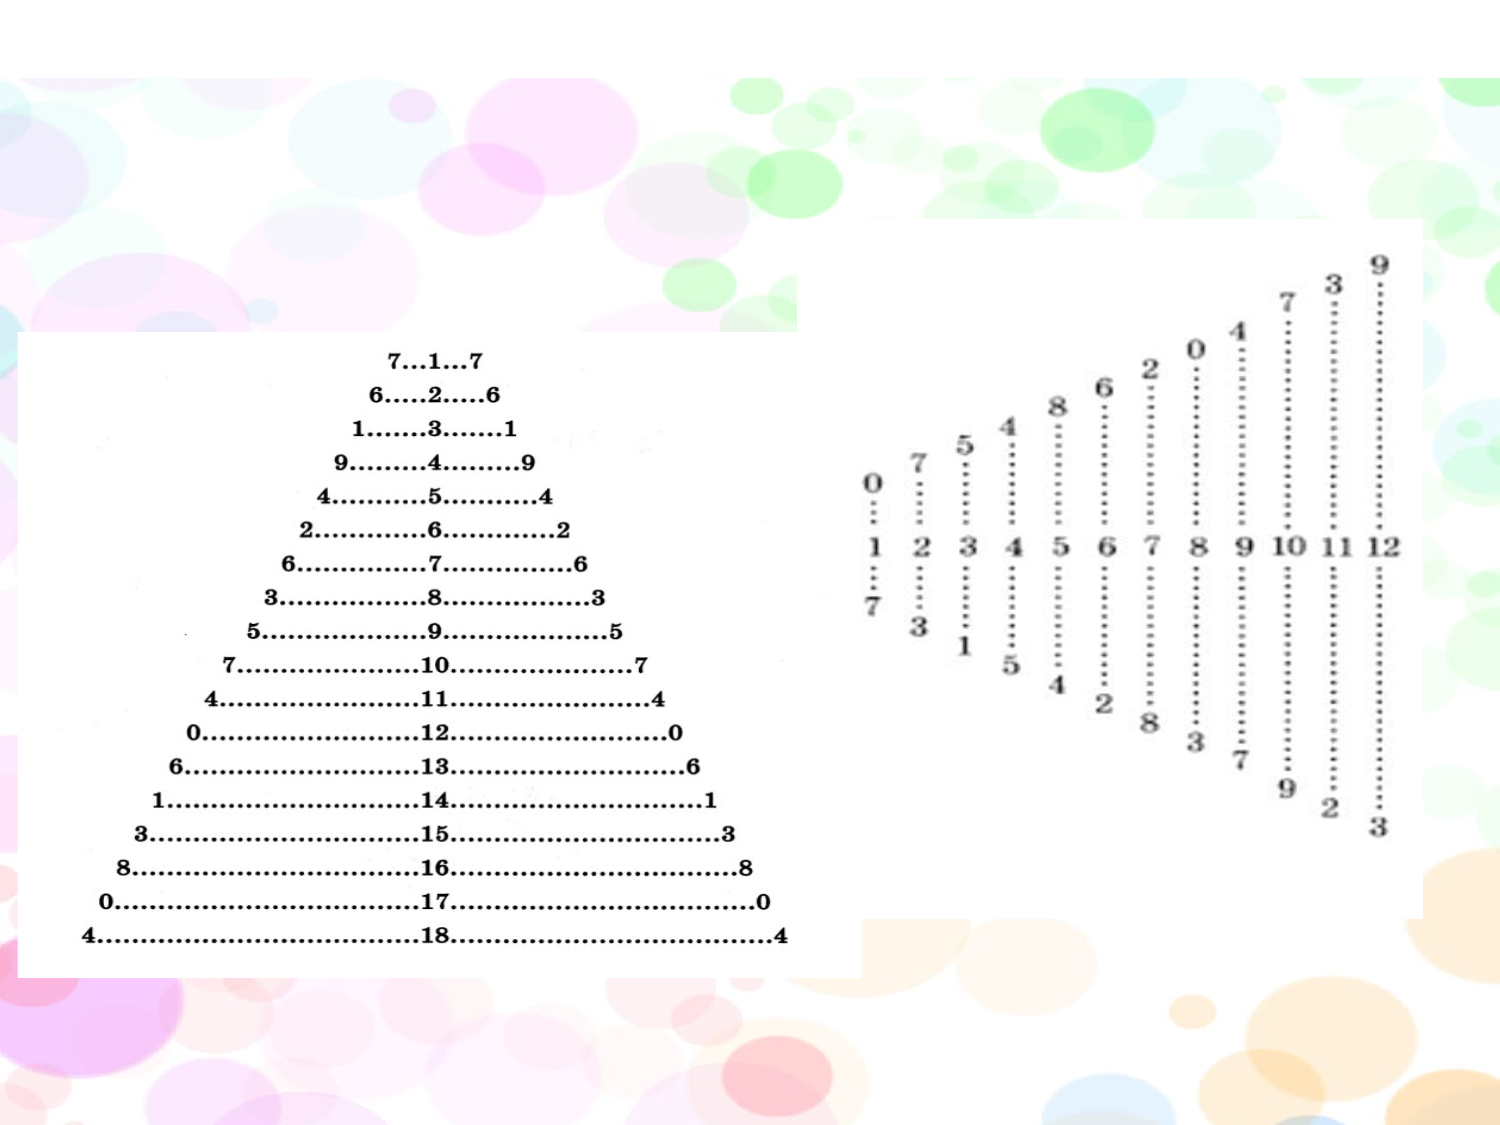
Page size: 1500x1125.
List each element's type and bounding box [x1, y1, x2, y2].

picture [0, 77, 1500, 1125]
list [17, 332, 862, 978]
